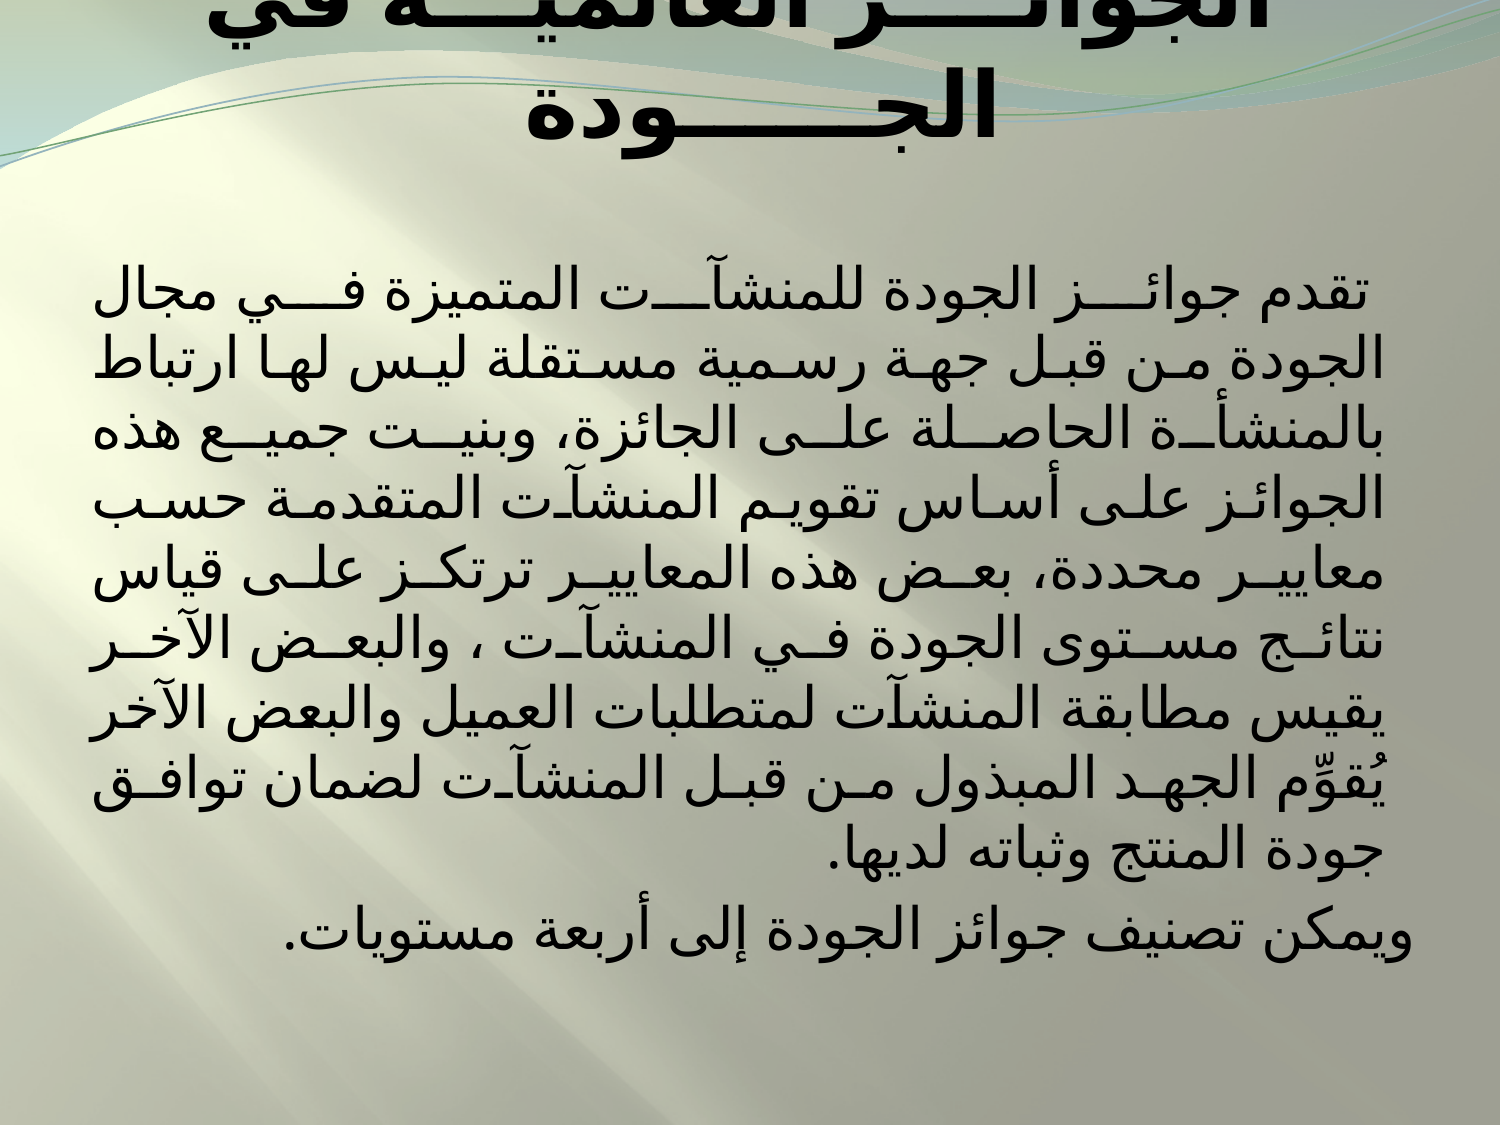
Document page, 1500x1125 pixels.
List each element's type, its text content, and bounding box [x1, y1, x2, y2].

title الجوائــــز العالميـــة في الجــــــودة [76, 78, 1427, 243]
list تقدم جوائز الجودة للمنشآت المتميزة في مجال الجودة من قبل جهة رسمية مستقلة ليس لها ارتباط بالمنشأة الحاصلة على الجائزة، وبنيت جميع هذه الجوائز على أساس تقويم المنشآت المتقدمة حسب معايير محددة، بعض هذه المعايير ترتكز على قياس نتائج مستوى الجودة في المنشآت ، والبعض الآخر يقيس مطابقة المنشآت لمتطلبات العميل والبعض الآخر يُقوِّم الجهد المبذول من قبل المنشآت لضمان توافق جودة المنتج وثباته لديها. ويمكن تصنيف جوائز الجودة إلى أربعة مستويات. [76, 243, 1447, 1024]
